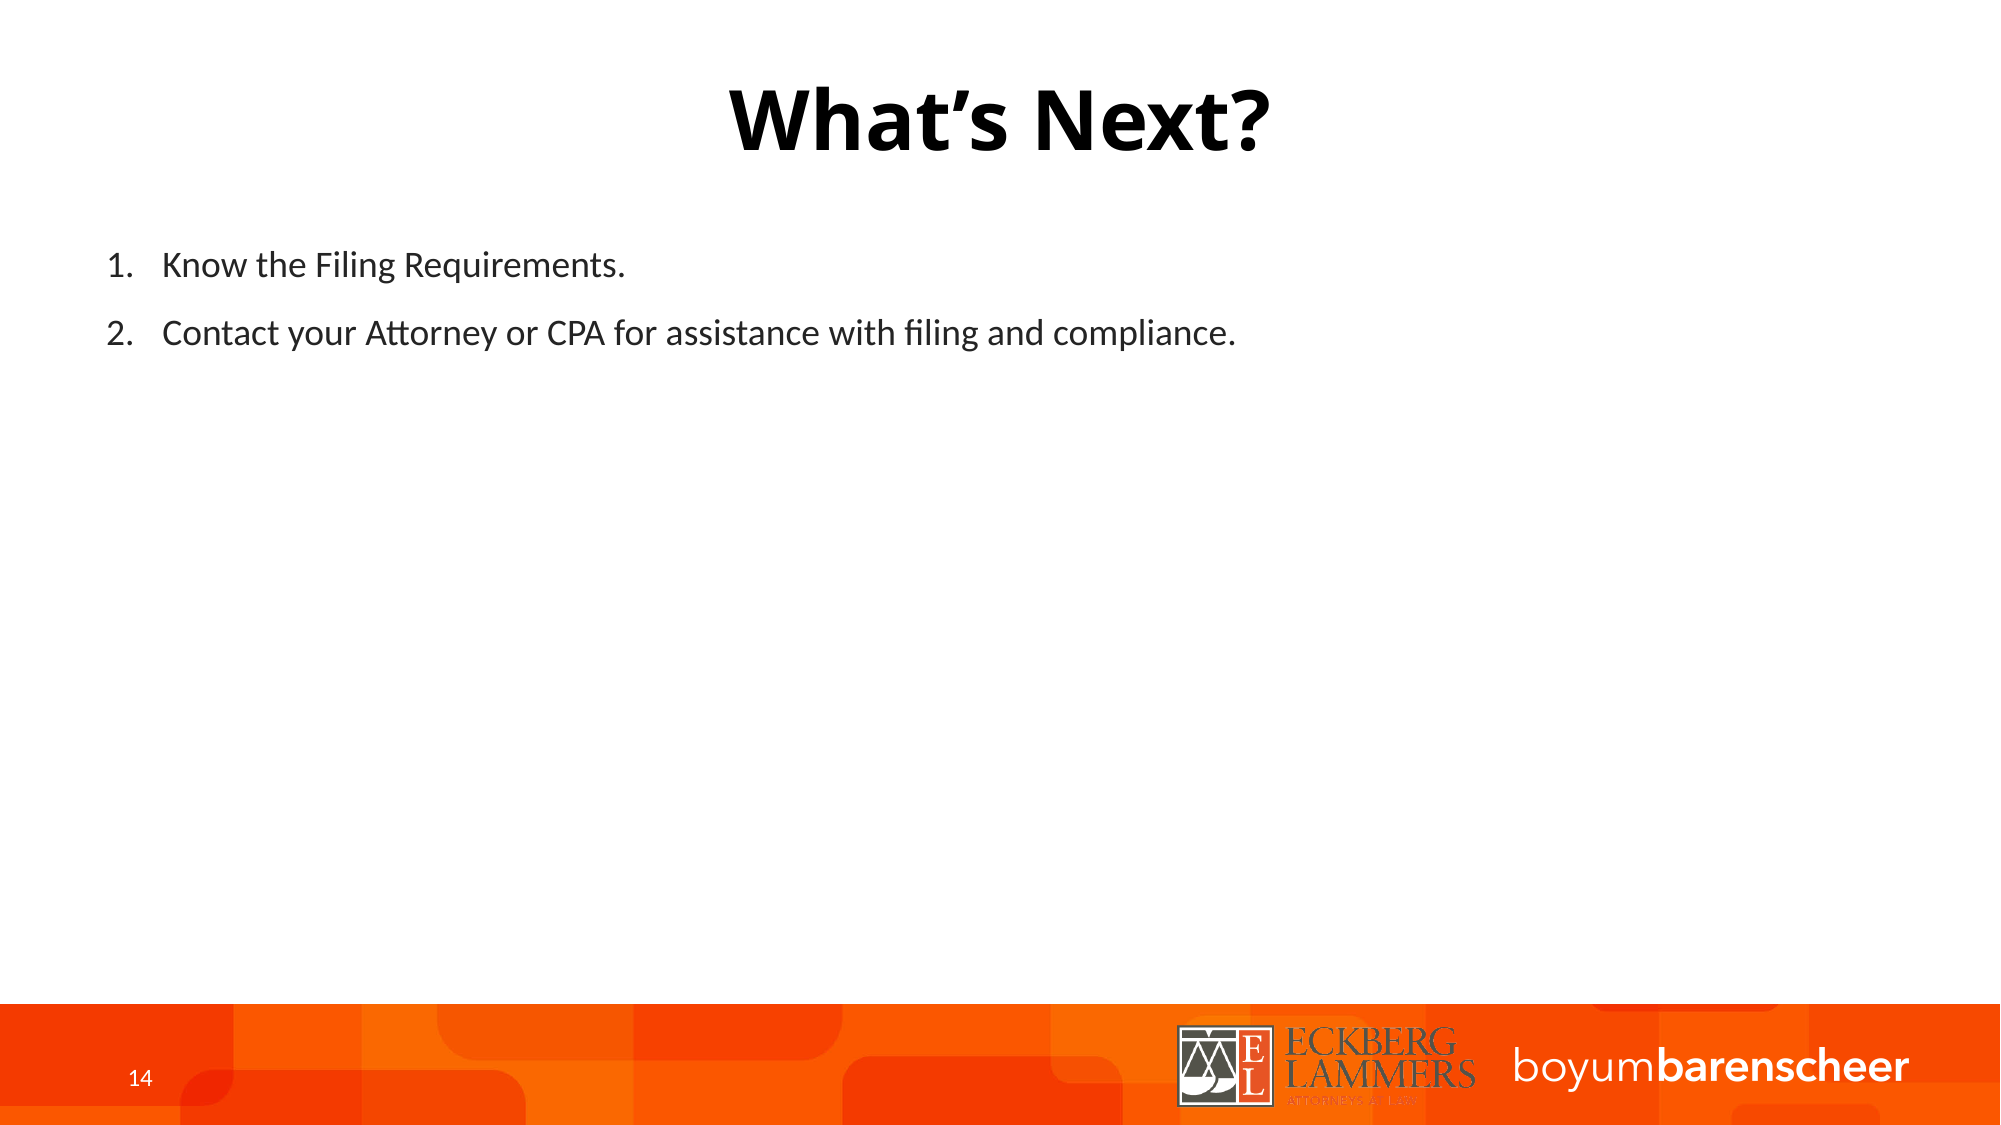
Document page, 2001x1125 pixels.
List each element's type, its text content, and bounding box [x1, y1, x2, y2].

text_box Know the Filing Requirements. Contact your Attorney or CPA for assistance with filing and compliance. [91, 209, 1907, 900]
picture [0, 1004, 2000, 1125]
title What’s Next? [195, 48, 1806, 177]
